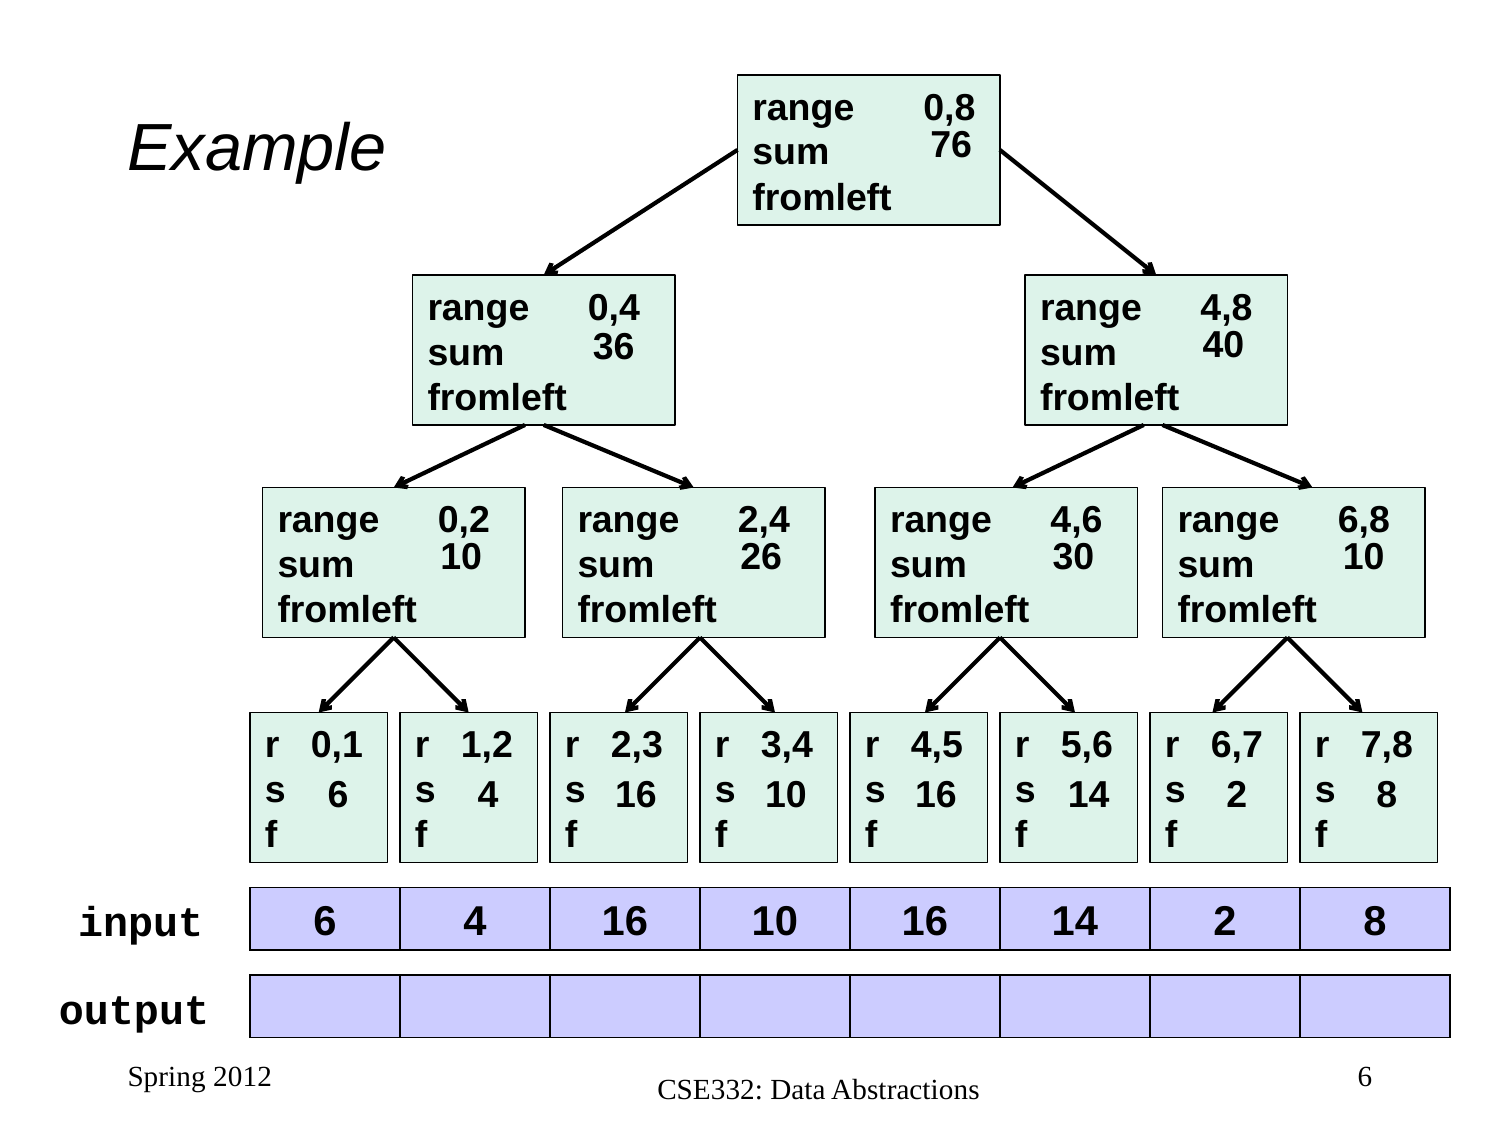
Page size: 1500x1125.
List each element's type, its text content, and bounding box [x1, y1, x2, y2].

text_box r 3,4 s f [699, 712, 838, 863]
text_box 26 [725, 524, 797, 585]
text_box 16 [849, 887, 999, 950]
text_box 10 [699, 887, 849, 950]
text_box [999, 974, 1149, 1038]
text_box [1299, 974, 1450, 1038]
text_box 6 [312, 762, 364, 823]
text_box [1205, 380, 1269, 532]
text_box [1212, 637, 1285, 713]
text_box 14 [999, 887, 1149, 950]
slide_number Spring 2012 [112, 1049, 426, 1125]
text_box 2 [1149, 887, 1299, 950]
text_box range 0,8 sum fromleft [737, 74, 1000, 225]
text_box [849, 974, 999, 1038]
text_box 4 [462, 762, 514, 823]
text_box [543, 149, 738, 276]
text_box range 0,4 sum fromleft [412, 274, 675, 425]
text_box output [44, 975, 224, 1040]
text_box 76 [915, 112, 987, 173]
text_box 10 [425, 524, 497, 585]
text_box 30 [1038, 524, 1110, 585]
text_box r 7,8 s f [1299, 712, 1438, 863]
text_box input [63, 887, 219, 953]
text_box [699, 974, 849, 1038]
text_box range 2,4 sum fromleft [562, 487, 825, 638]
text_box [1287, 637, 1363, 713]
text_box range 4,8 sum fromleft [1025, 274, 1288, 425]
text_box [924, 637, 997, 713]
text_box r 6,7 s f [1149, 712, 1288, 863]
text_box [587, 380, 651, 532]
text_box 4 [399, 887, 549, 950]
text_box range 0,2 sum fromleft [262, 487, 525, 638]
text_box 10 [750, 762, 822, 823]
footer CSE332: Data Abstractions [487, 1062, 1151, 1125]
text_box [393, 637, 469, 713]
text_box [393, 424, 526, 488]
text_box [249, 974, 399, 1038]
text_box 16 [549, 887, 699, 950]
text_box 10 [1328, 524, 1400, 585]
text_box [999, 149, 1157, 276]
text_box r 2,3 s f [549, 712, 688, 863]
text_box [624, 637, 697, 713]
text_box [1149, 974, 1299, 1038]
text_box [699, 637, 776, 713]
text_box r 4,5 s f [849, 712, 988, 863]
text_box 16 [900, 762, 972, 823]
text_box 8 [1299, 887, 1450, 950]
text_box range 6,8 sum fromleft [1162, 487, 1425, 638]
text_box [1012, 424, 1144, 488]
text_box 40 [1188, 312, 1260, 373]
title Example [112, 49, 1388, 238]
text_box 14 [1053, 762, 1125, 823]
text_box r 5,6 s f [999, 712, 1138, 863]
text_box range 4,6 sum fromleft [875, 487, 1138, 638]
text_box r 0,1 s f [249, 712, 388, 863]
text_box 36 [578, 314, 650, 375]
text_box 2 [1211, 762, 1263, 823]
text_box r 1,2 s f [399, 712, 538, 863]
text_box 6 [249, 887, 399, 950]
text_box [549, 974, 699, 1038]
text_box 16 [600, 762, 672, 823]
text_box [318, 637, 391, 713]
slide_number 6 [1074, 1049, 1388, 1125]
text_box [999, 637, 1076, 713]
text_box [399, 974, 549, 1038]
text_box 8 [1361, 762, 1413, 823]
